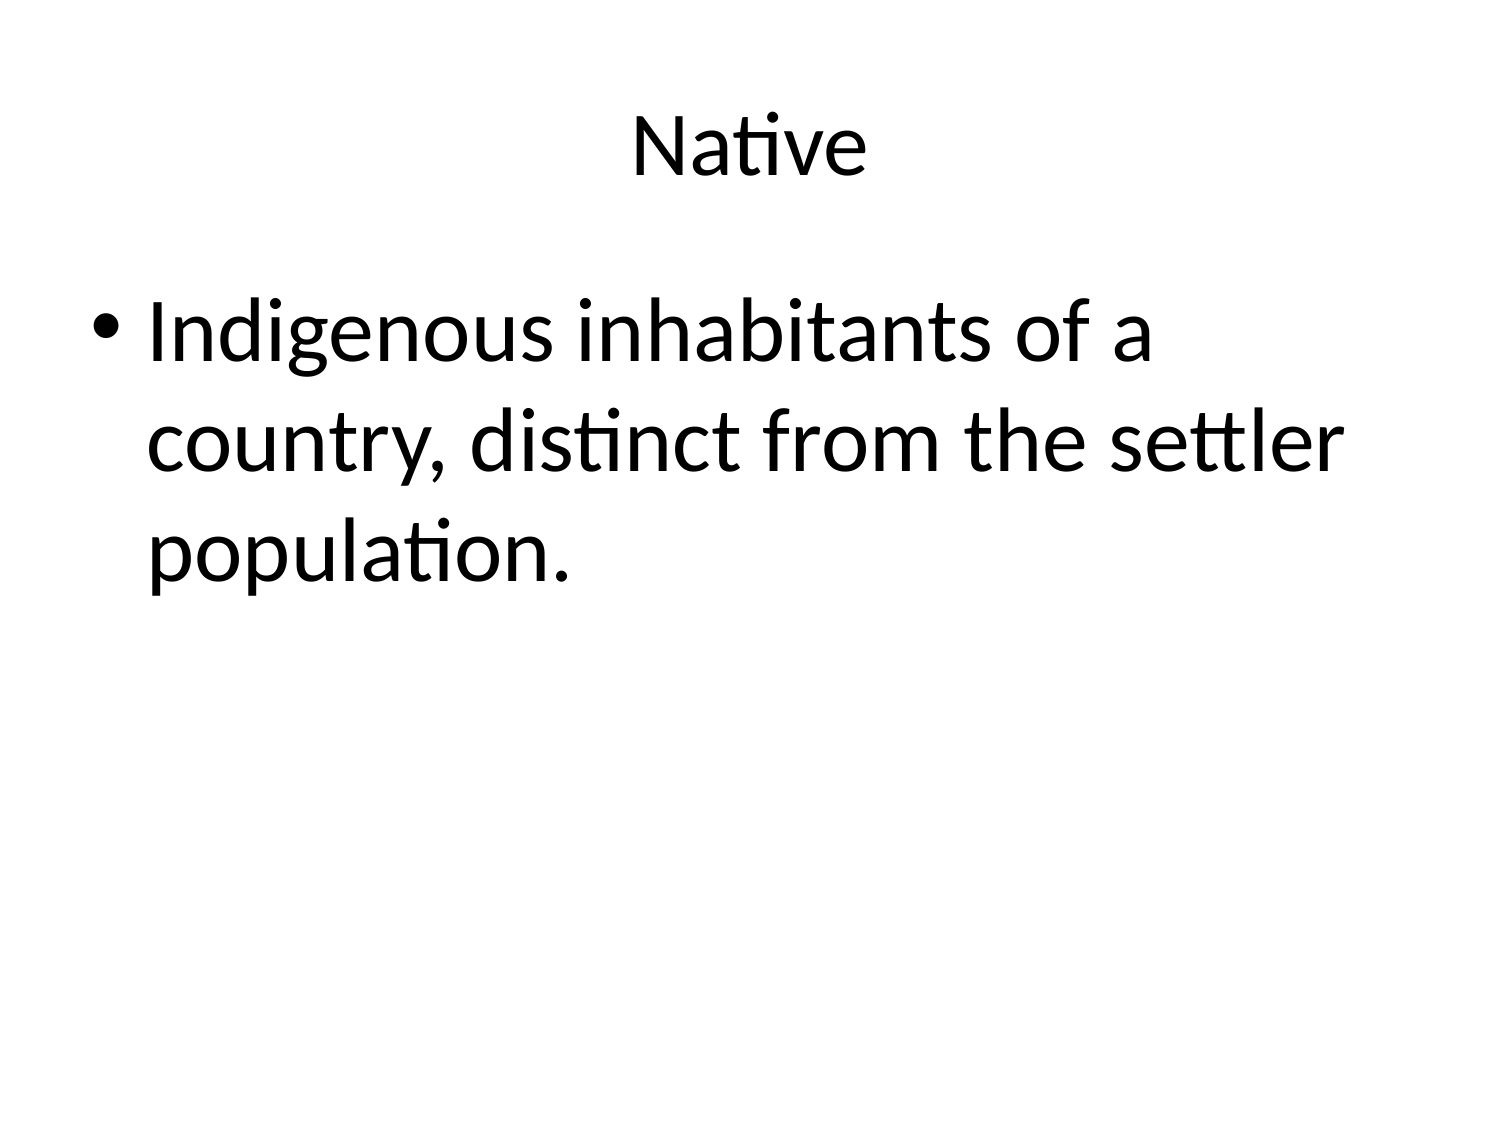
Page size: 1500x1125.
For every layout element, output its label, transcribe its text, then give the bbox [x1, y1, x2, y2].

title Native [75, 45, 1425, 233]
list Indigenous inhabitants of a country, distinct from the settler population. [75, 262, 1425, 1005]
